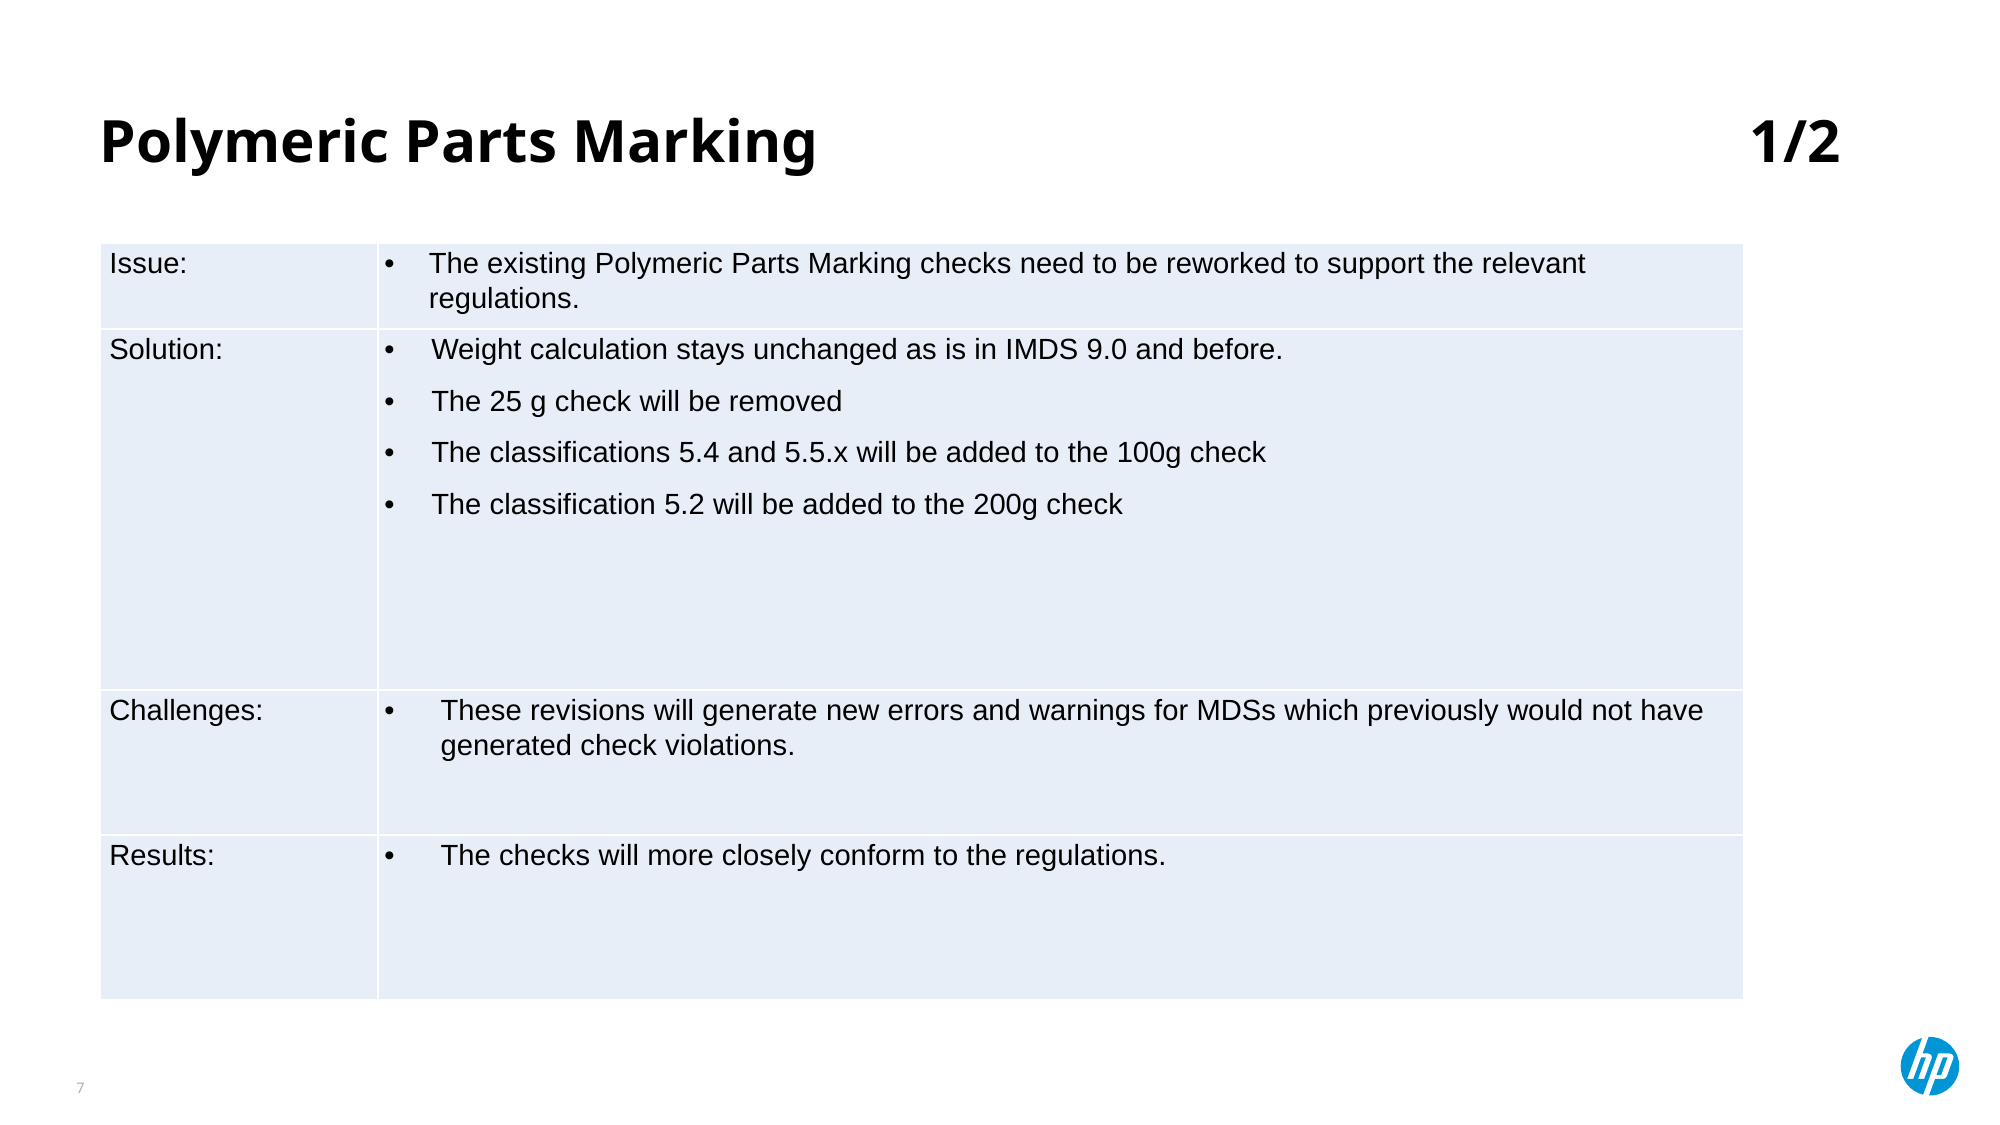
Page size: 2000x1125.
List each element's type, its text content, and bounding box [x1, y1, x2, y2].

table_cell Results: [101, 836, 377, 999]
table_cell The checks will more closely conform to the regulations. [379, 836, 1743, 999]
table_cell Solution: [101, 330, 377, 689]
table_cell Weight calculation stays unchanged as is in IMDS 9.0 and before. The 25 g check will be removed The classifications 5.4 and 5.5.x will be added to the 100g check The classification 5.2 will be added to the 200g check [379, 330, 1743, 689]
table_header Issue: [101, 244, 377, 328]
slide_number 7 [34, 1062, 85, 1099]
table_header The existing Polymeric Parts Marking checks need to be reworked to support the relevant regulations. [379, 244, 1743, 328]
title Polymeric Parts Marking 1/2 [99, 50, 1900, 175]
table_cell These revisions will generate new errors and warnings for MDSs which previously would not have generated check violations. [379, 691, 1743, 834]
table_cell Challenges: [101, 691, 377, 834]
